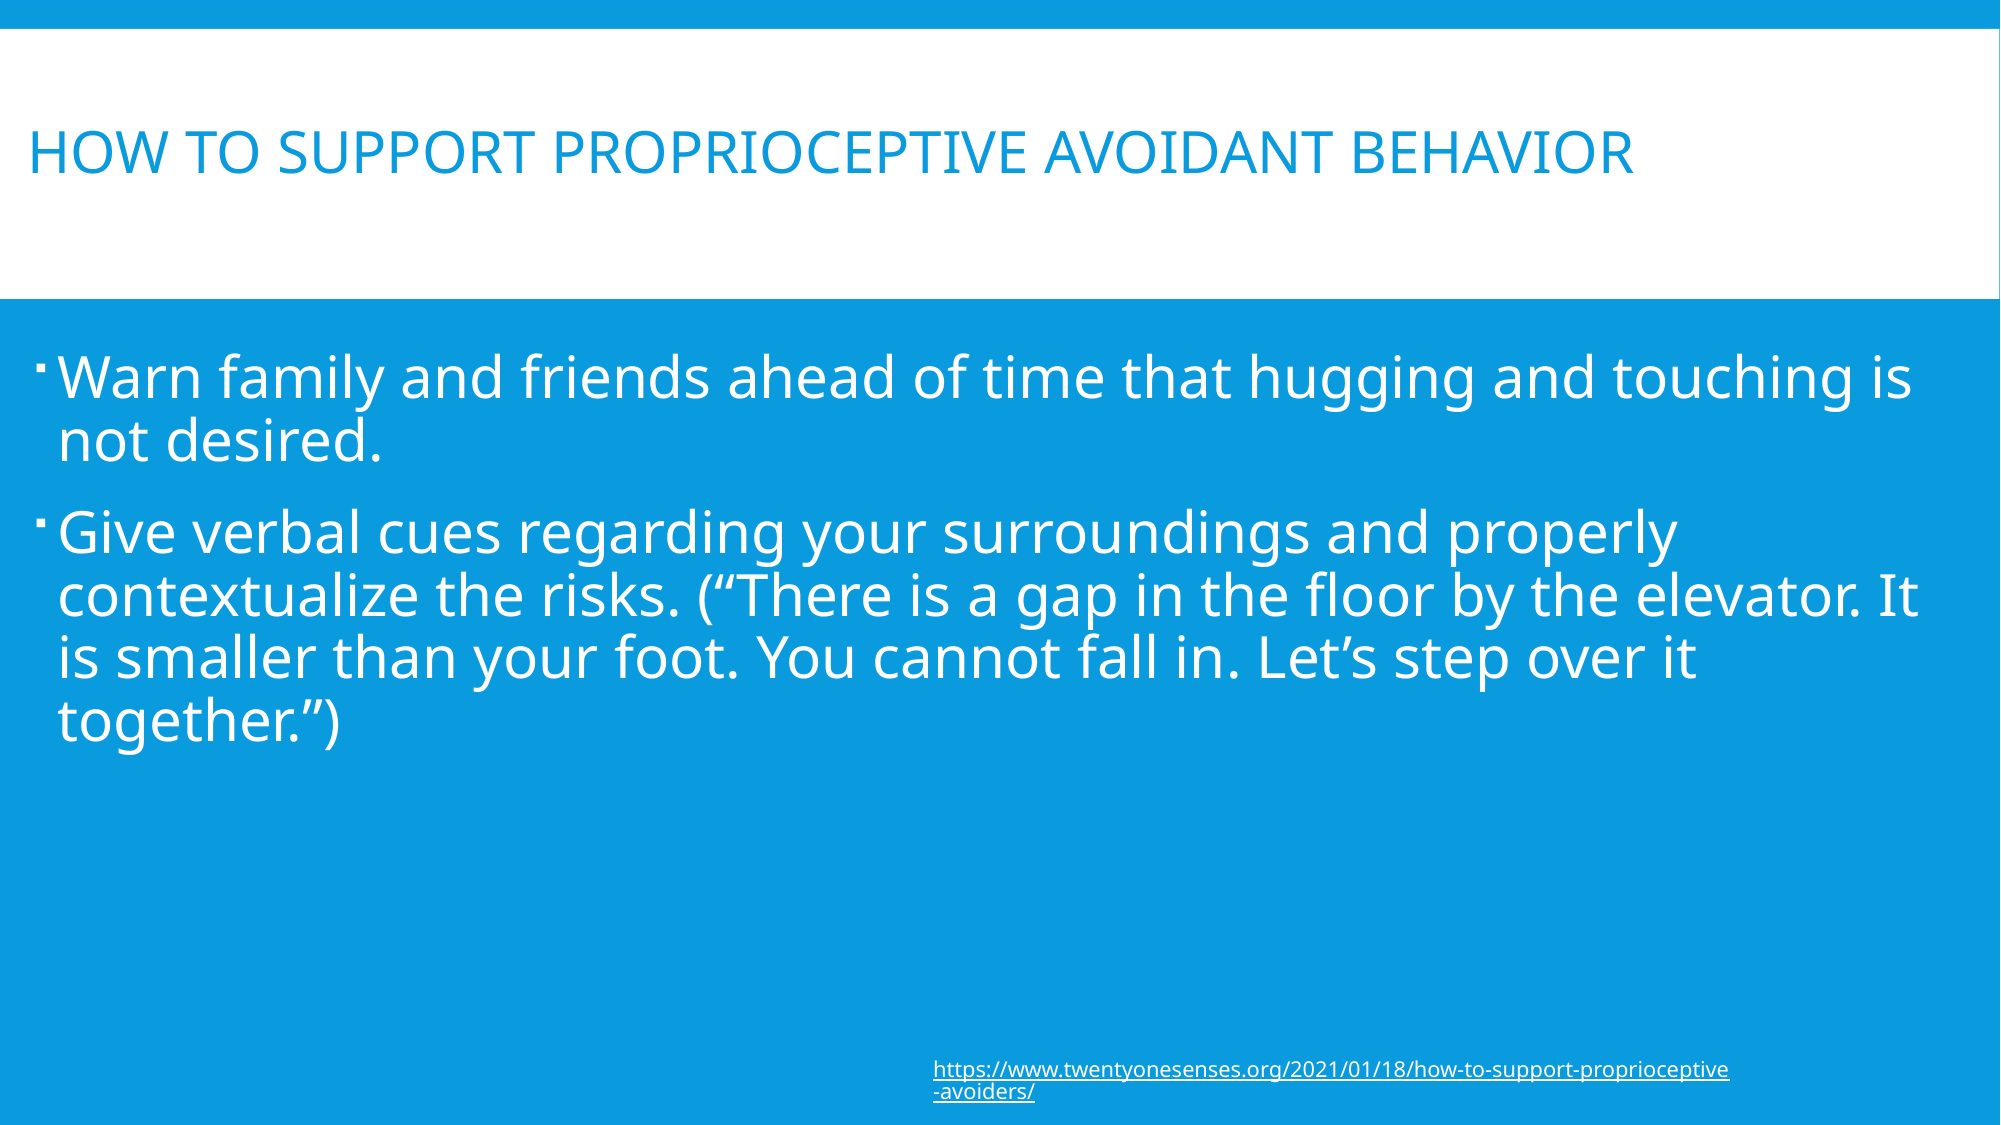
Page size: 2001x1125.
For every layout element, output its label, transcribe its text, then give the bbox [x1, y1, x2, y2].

title How to support Proprioceptive Avoidant behavior [12, 60, 1871, 252]
list Warn family and friends ahead of time that hugging and touching is not desired. Give verbal cues regarding your surroundings and properly contextualize the risks. (“There is a gap in the floor by the elevator. It is smaller than your foot. You cannot fall in. Let’s step over it together.”) [12, 340, 1970, 1125]
footer https://www.twentyonesenses.org/2021/01/18/how-to-support-proprioceptive-avoiders/ [918, 1053, 1746, 1114]
